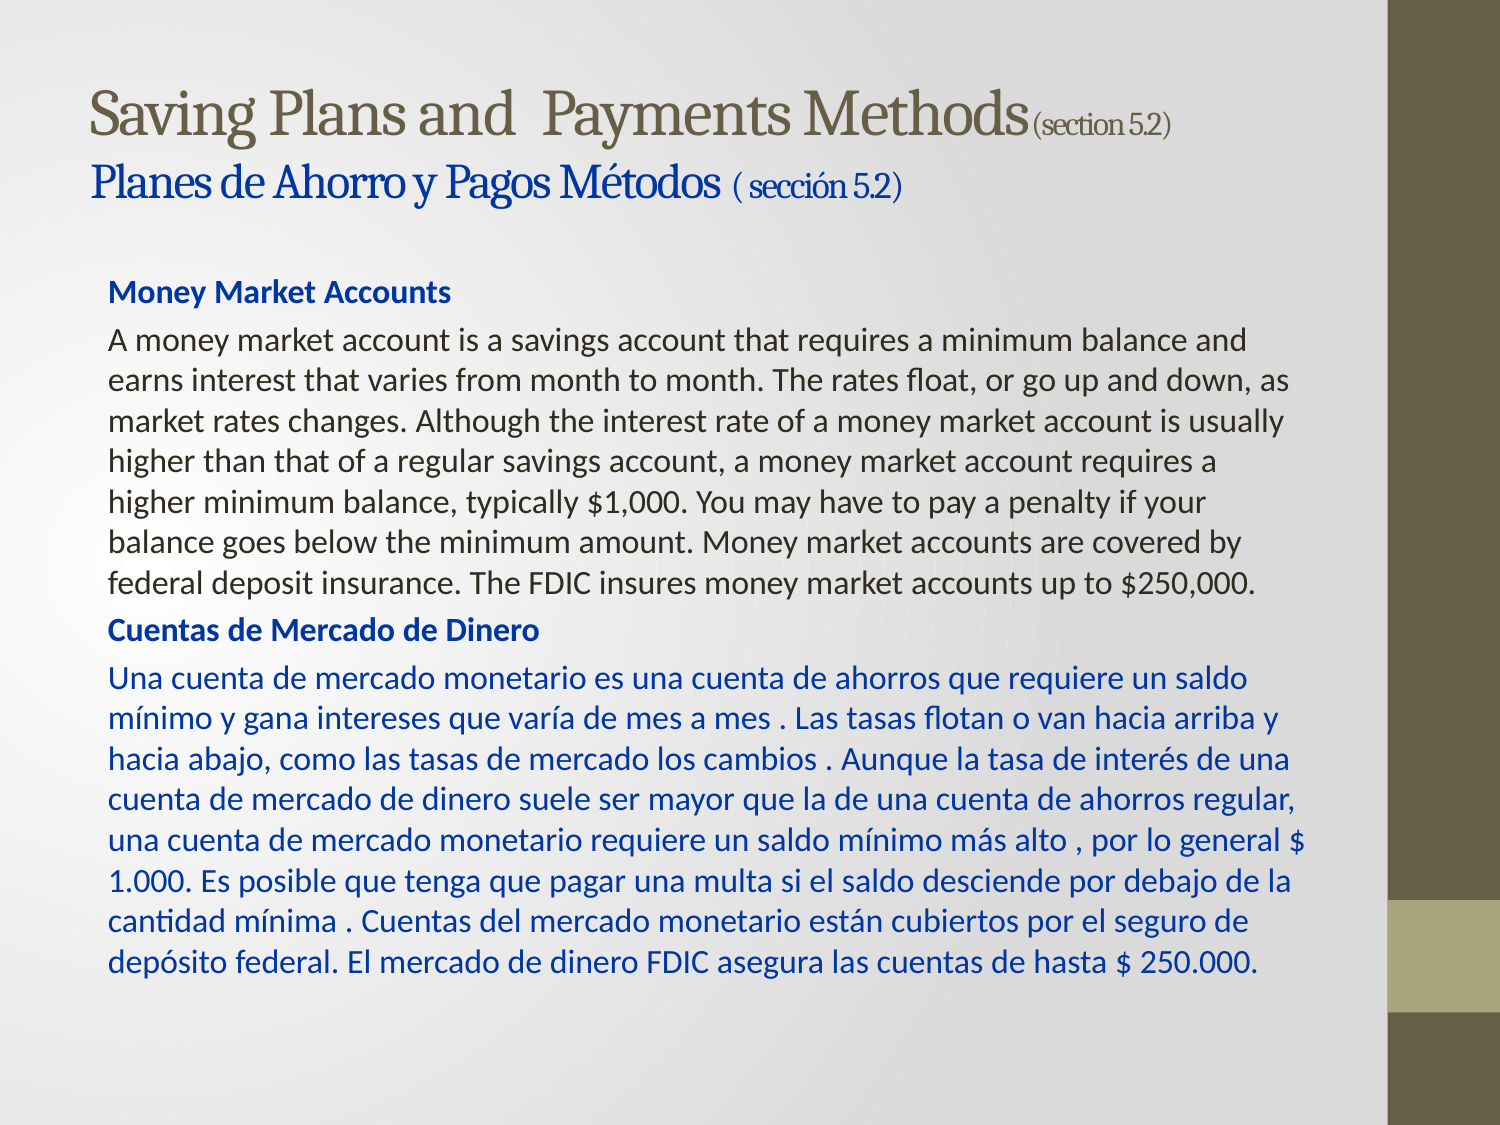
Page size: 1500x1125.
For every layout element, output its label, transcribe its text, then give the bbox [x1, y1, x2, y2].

title Saving Plans and Payments Methods(section 5.2) Planes de Ahorro y Pagos Métodos ( sección 5.2) [75, 45, 1325, 233]
list Money Market Accounts A money market account is a savings account that requires a minimum balance and earns interest that varies from month to month. The rates float, or go up and down, as market rates changes. Although the interest rate of a money market account is usually higher than that of a regular savings account, a money market account requires a higher minimum balance, typically $1,000. You may have to pay a penalty if your balance goes below the minimum amount. Money market accounts are covered by federal deposit insurance. The FDIC insures money market accounts up to $250,000. Cuentas de Mercado de Dinero Una cuenta de mercado monetario es una cuenta de ahorros que requiere un saldo mínimo y gana intereses que varía de mes a mes . Las tasas flotan o van hacia arriba y hacia abajo, como las tasas de mercado los cambios . Aunque la tasa de interés de una cuenta de mercado de dinero suele ser mayor que la de una cuenta de ahorros regular, una cuenta de mercado monetario requiere un saldo mínimo más alto , por lo general $ 1.000. Es posible que tenga que pagar una multa si el saldo desciende por debajo de la cantidad mínima . Cuentas del mercado monetario están cubiertos por el seguro de depósito federal. El mercado de dinero FDIC asegura las cuentas de hasta $ 250.000. [75, 262, 1325, 1050]
